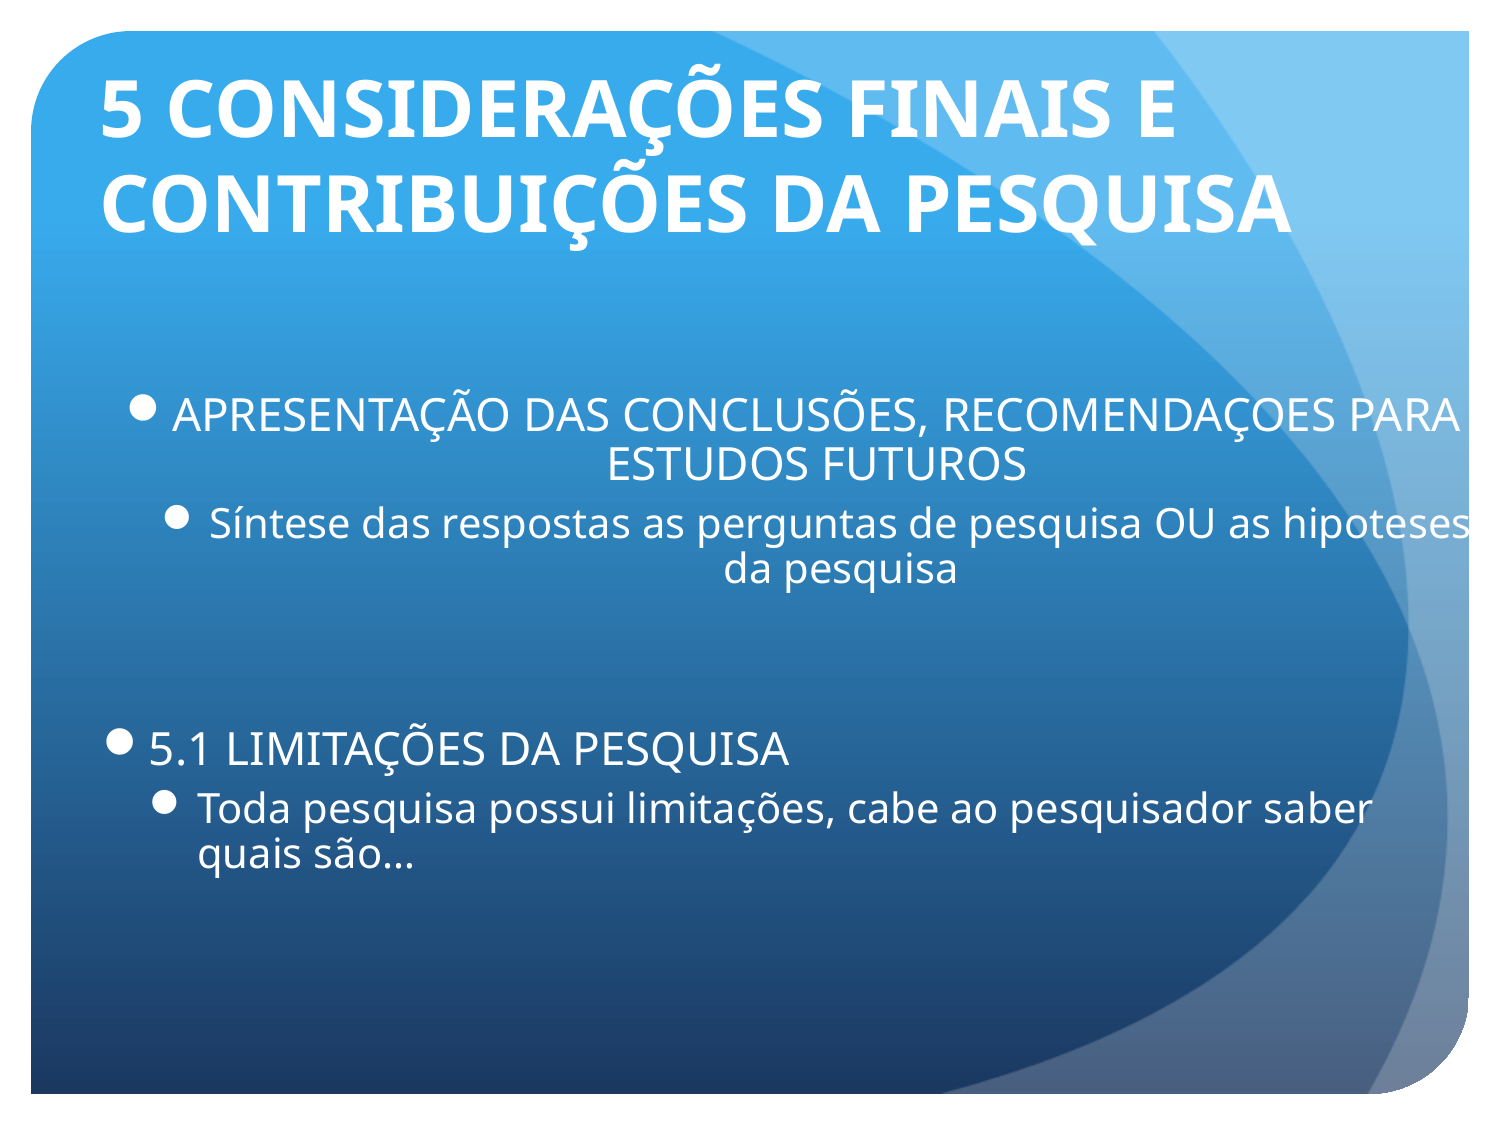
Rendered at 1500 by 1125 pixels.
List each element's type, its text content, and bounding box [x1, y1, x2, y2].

title 5 CONSIDERAÇÕES FINAIS E CONTRIBUIÇÕES DA PESQUISA [84, 60, 1496, 256]
picture [24, 30, 1473, 1094]
list APRESENTAÇÃO DAS CONCLUSÕES, RECOMENDAÇOES PARA ESTUDOS FUTUROS Síntese das respostas as perguntas de pesquisa OU as hipoteses da pesquisa 5.1 LIMITAÇÕES DA PESQUISA Toda pesquisa possui limitações, cabe ao pesquisador saber quais são… [87, 196, 1500, 1063]
